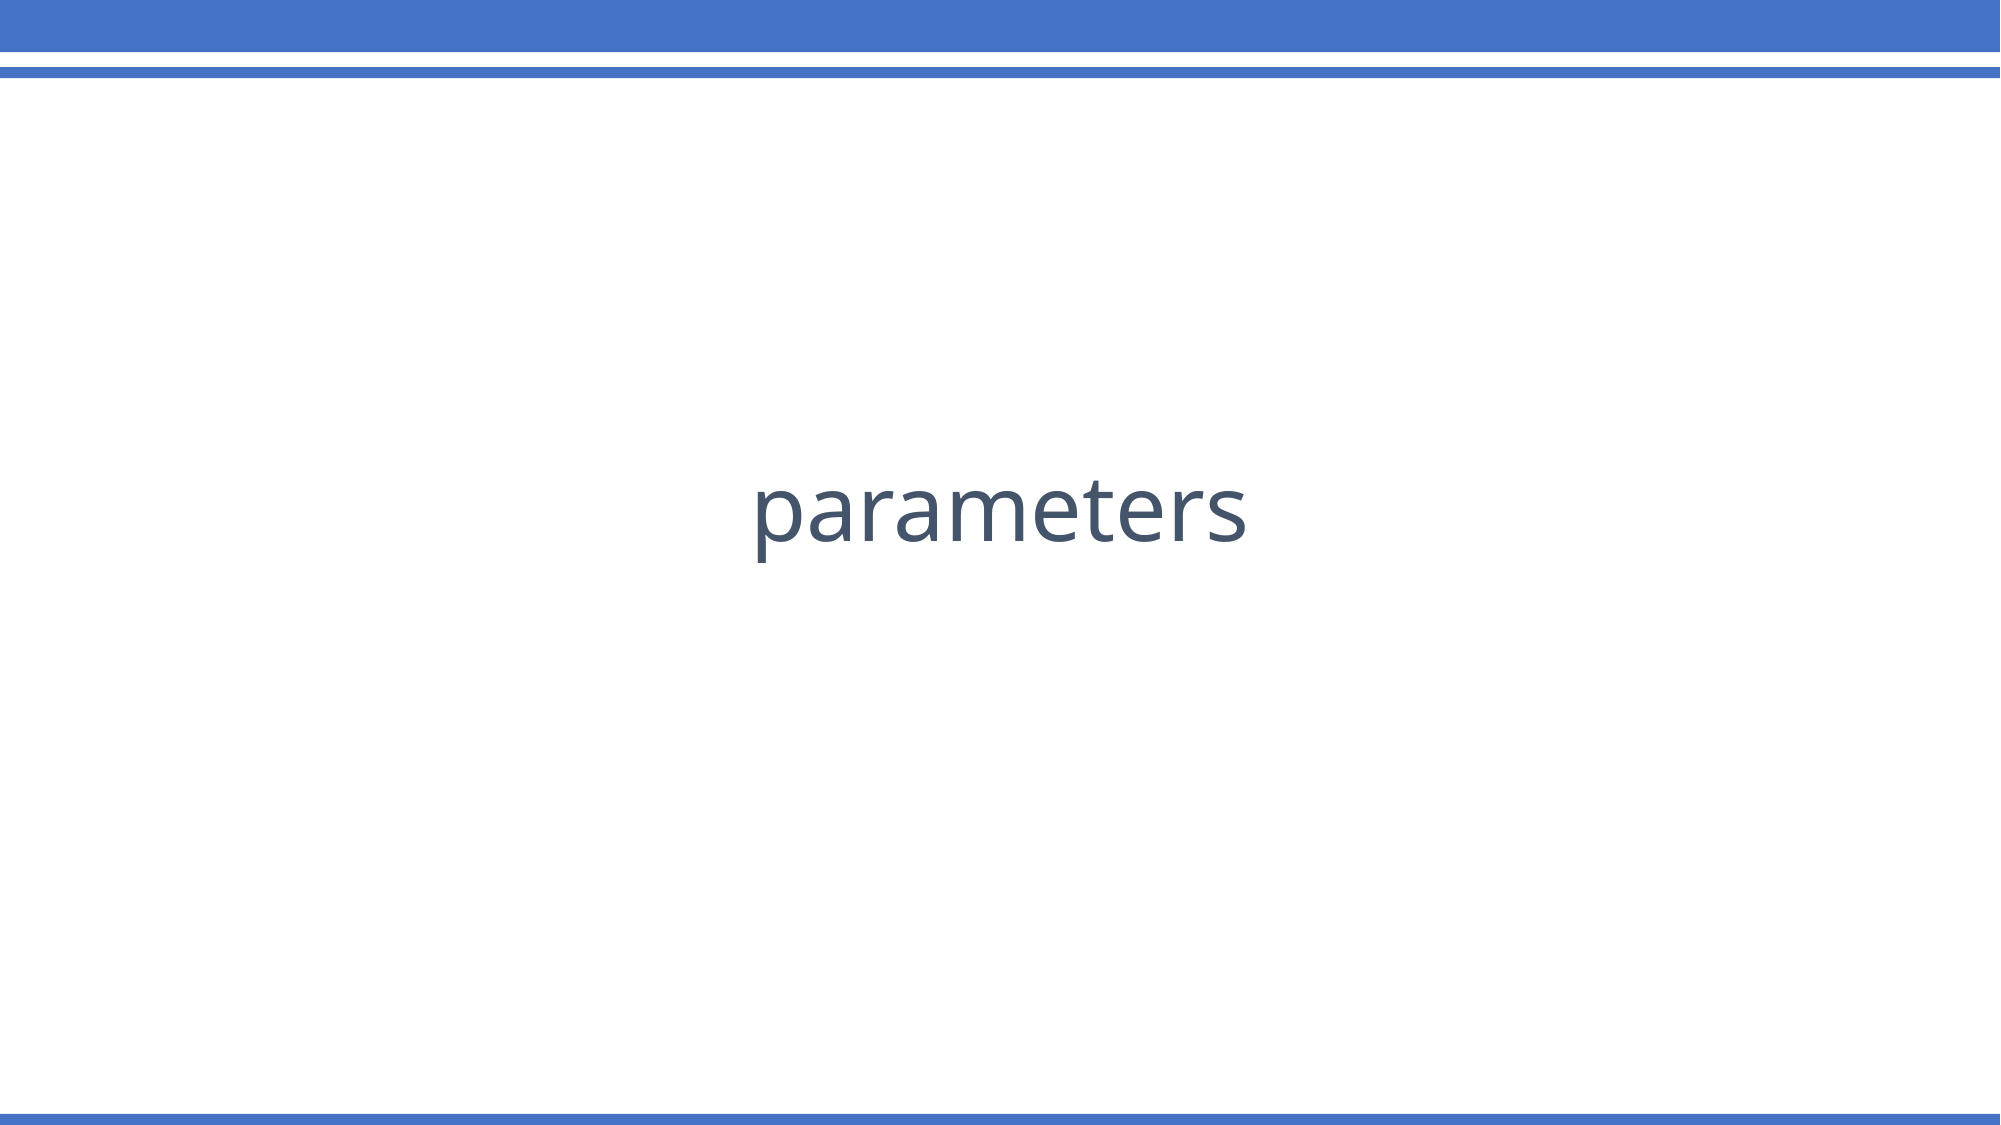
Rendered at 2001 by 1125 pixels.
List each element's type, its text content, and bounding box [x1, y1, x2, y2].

text_box parameters [362, 441, 1638, 683]
